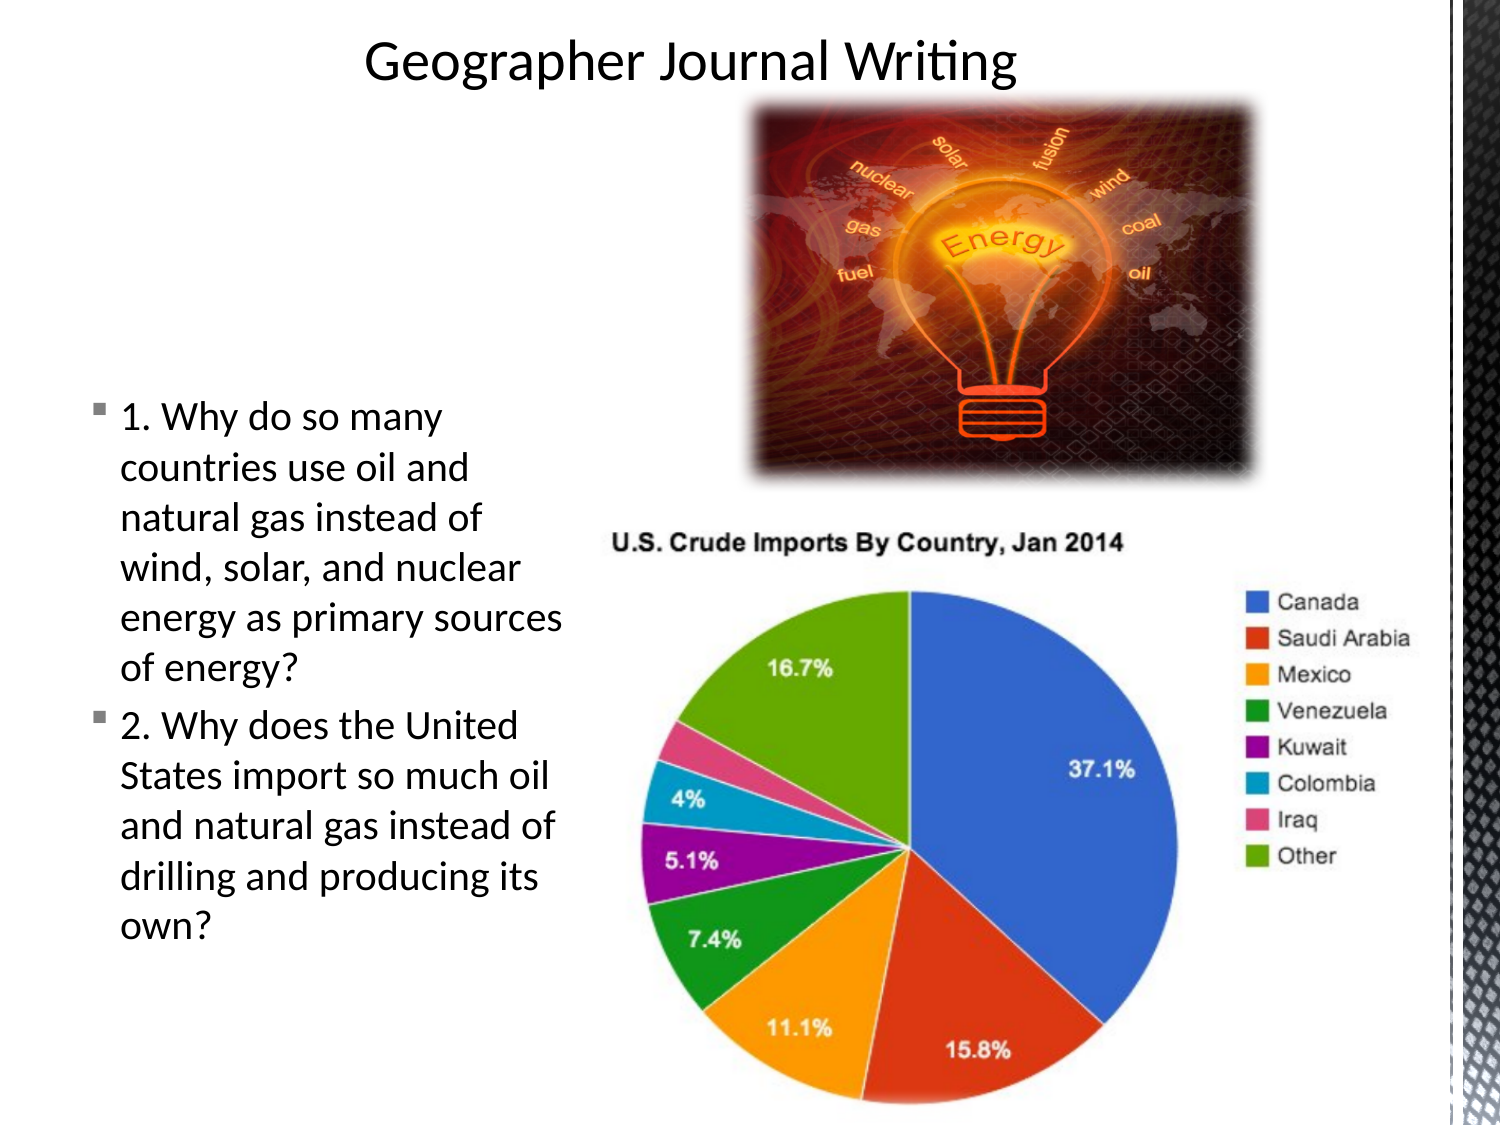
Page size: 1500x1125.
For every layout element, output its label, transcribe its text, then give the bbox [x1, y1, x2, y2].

list 1. Why do so many countries use oil and natural gas instead of wind, solar, and nuclear energy as primary sources of energy? 2. Why does the United States import so much oil and natural gas instead of drilling and producing its own? [75, 262, 588, 1075]
picture [574, 0, 1500, 1125]
title Geographer Journal Writing [262, 14, 1121, 100]
